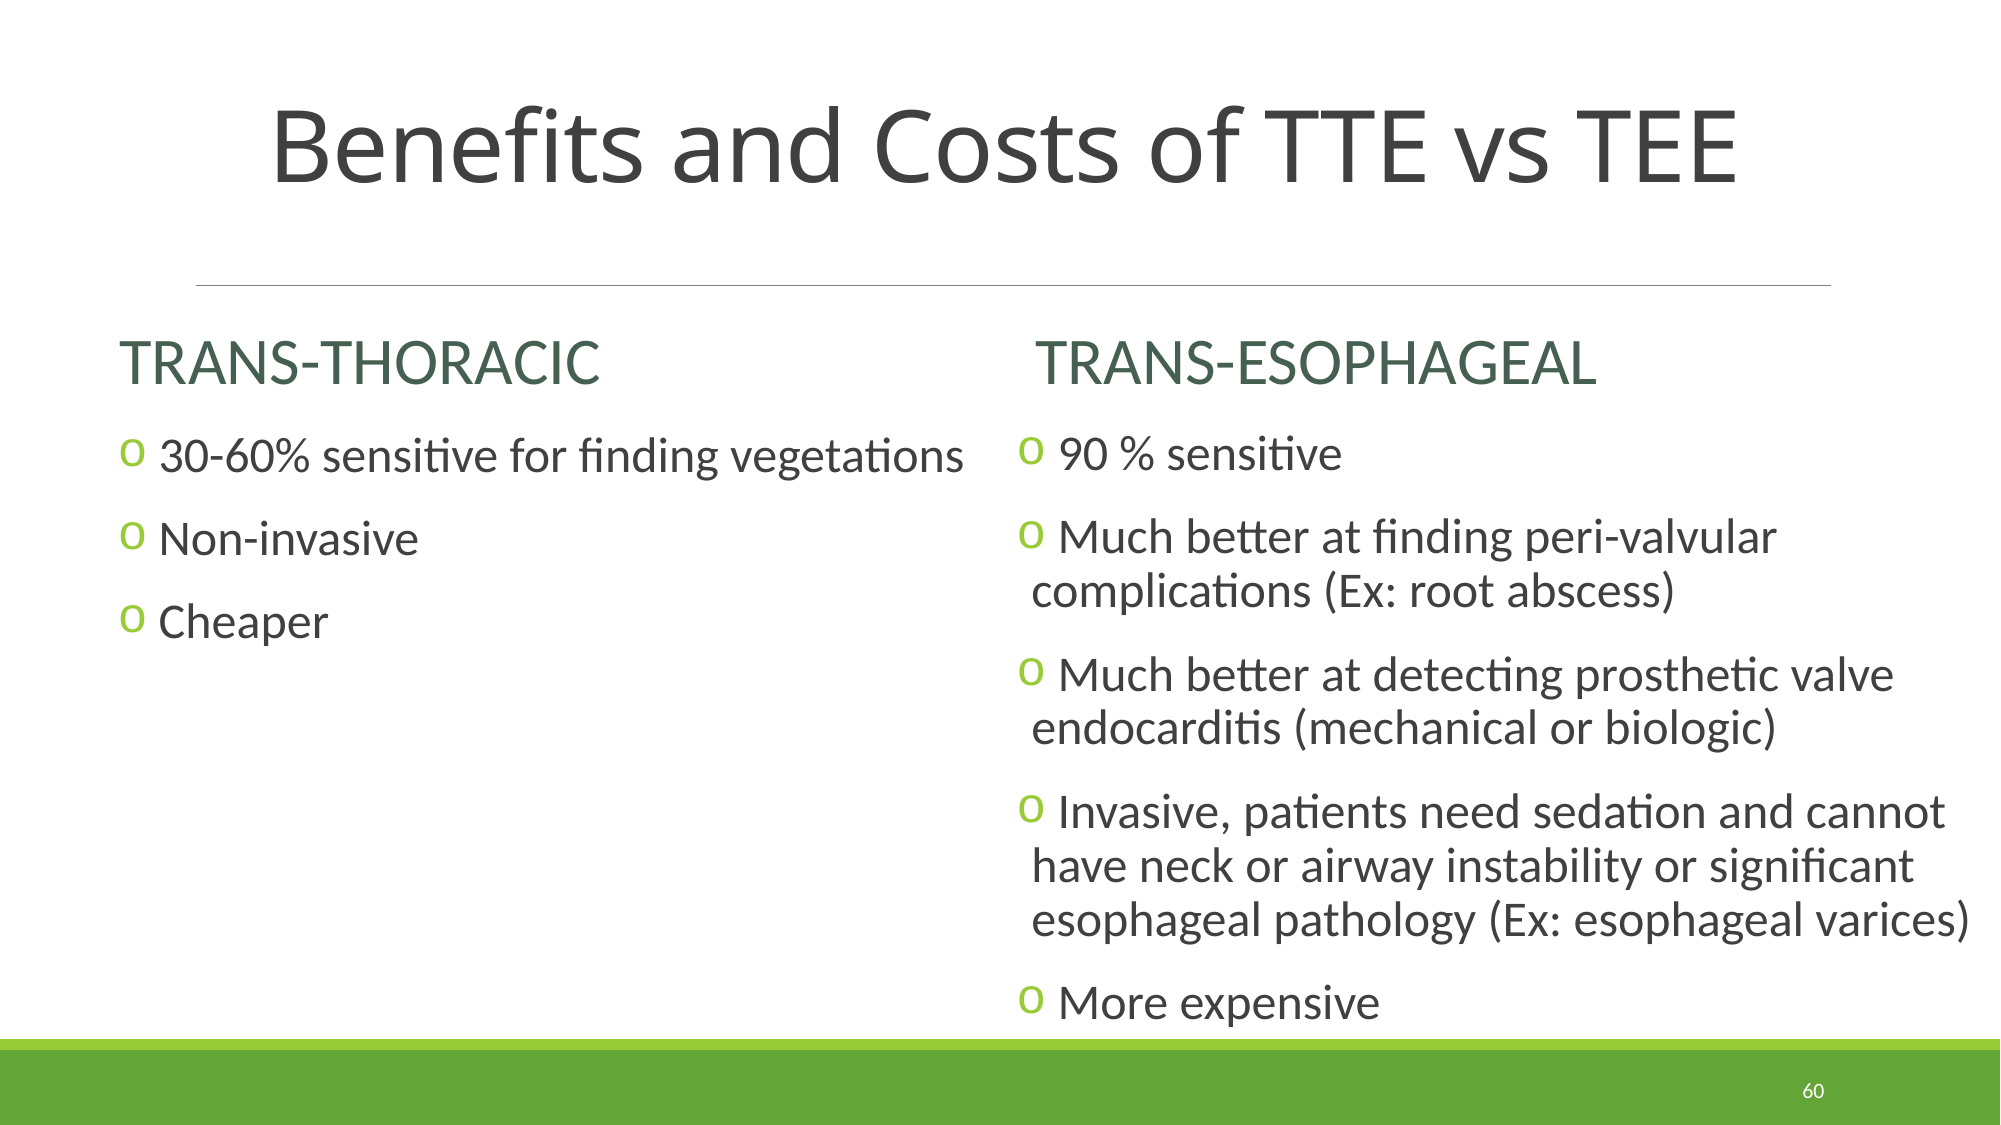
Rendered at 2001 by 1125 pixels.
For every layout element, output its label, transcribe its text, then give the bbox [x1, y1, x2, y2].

title Benefits and Costs of TTE vs TEE [180, 91, 1830, 210]
list 90 % sensitive Much better at finding peri-valvular complications (Ex: root abscess) Much better at detecting prosthetic valve endocarditis (mechanical or biologic) Invasive, patients need sedation and cannot have neck or airway instability or significant esophageal pathology (Ex: esophageal varices) More expensive [1016, 420, 1979, 975]
slide_number 60 [1624, 1059, 1840, 1120]
list 30-60% sensitive for finding vegetations Non-invasive Cheaper [117, 421, 1080, 976]
list Trans-thoracic [104, 302, 915, 424]
list Trans-esophageal [1020, 302, 1830, 420]
